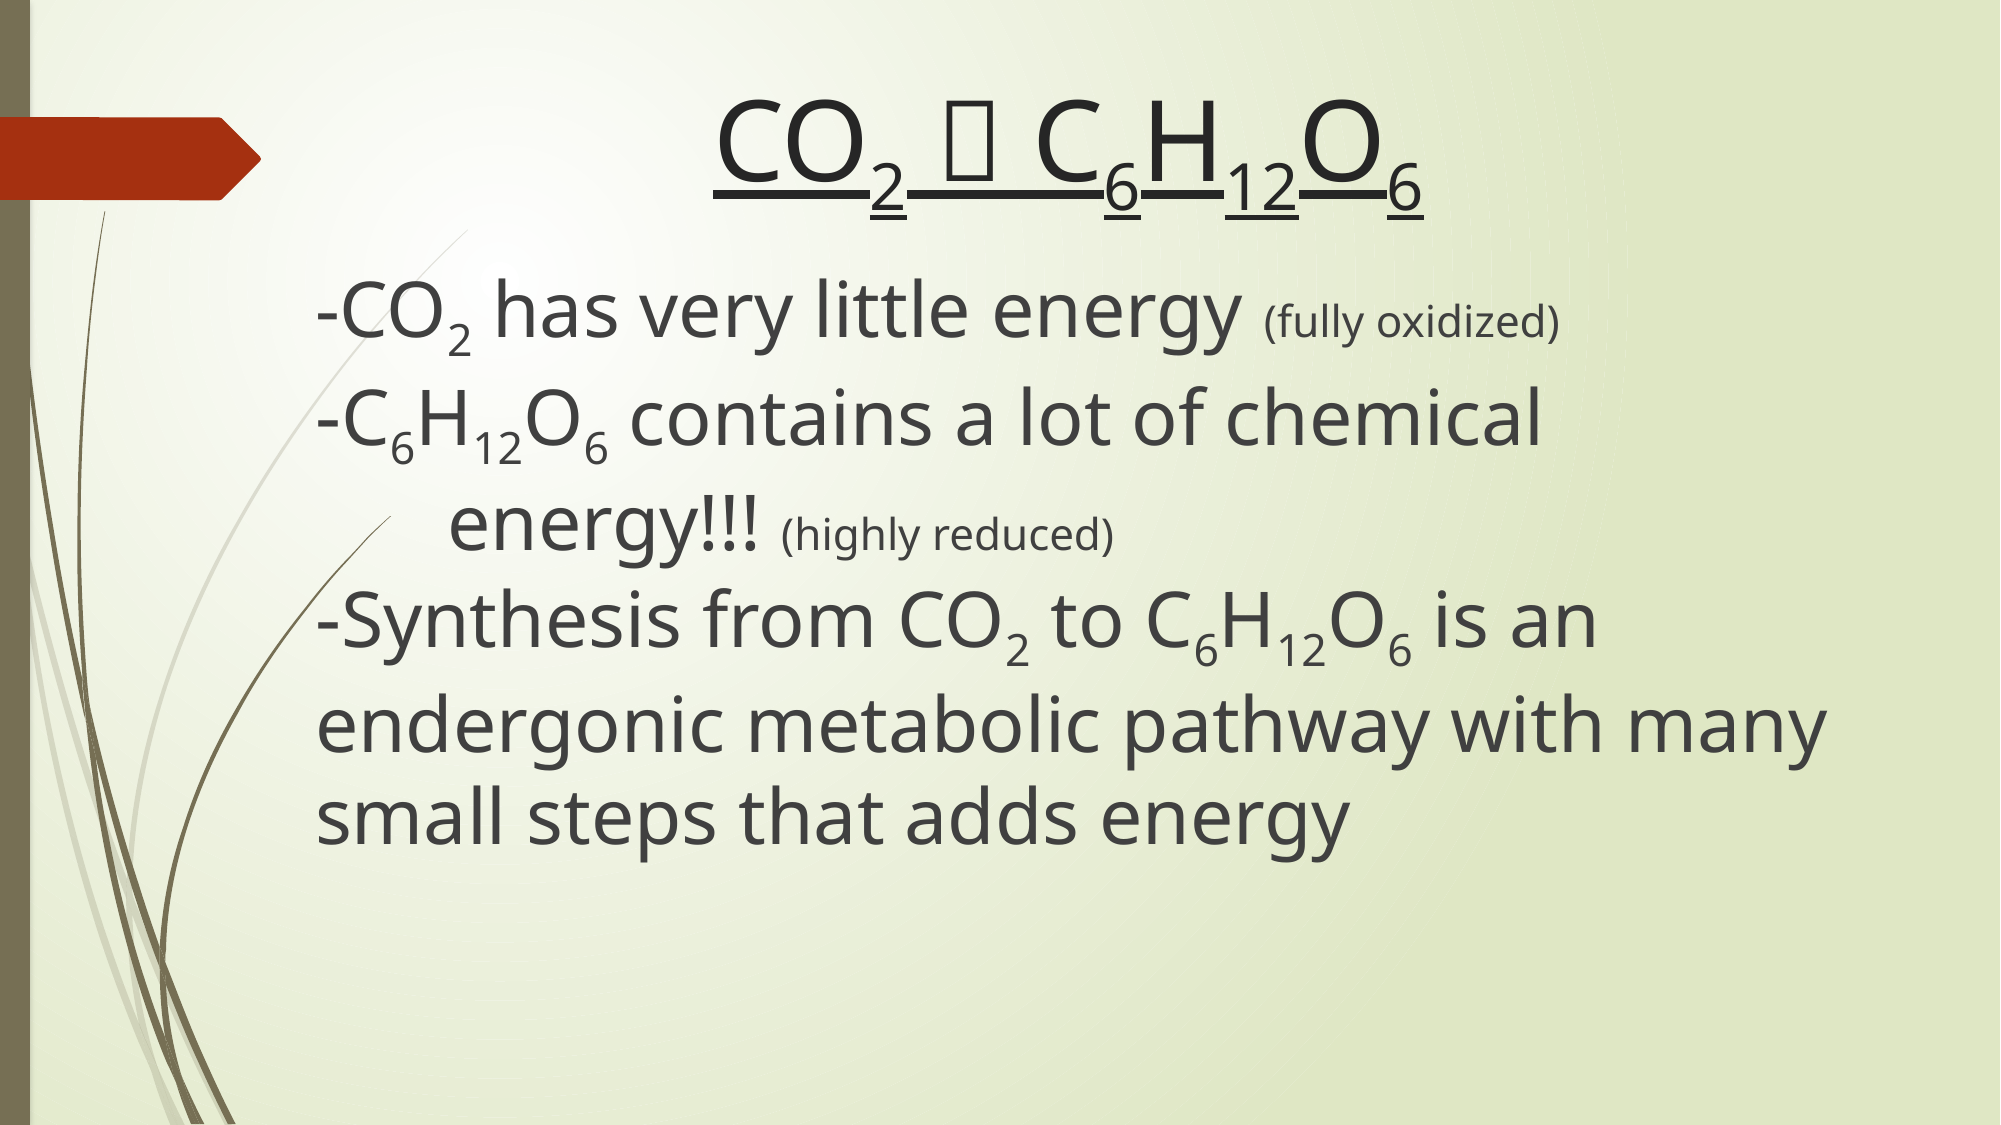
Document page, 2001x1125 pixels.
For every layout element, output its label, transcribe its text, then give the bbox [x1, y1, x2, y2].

list -CO2 has very little energy (fully oxidized) -C6H12O6 contains a lot of chemical energy!!! (highly reduced) -Synthesis from CO2 to C6H12O6 is an endergonic metabolic pathway with many small steps that adds energy [300, 252, 1935, 873]
title CO2  C6H12O6 [337, 61, 1800, 252]
